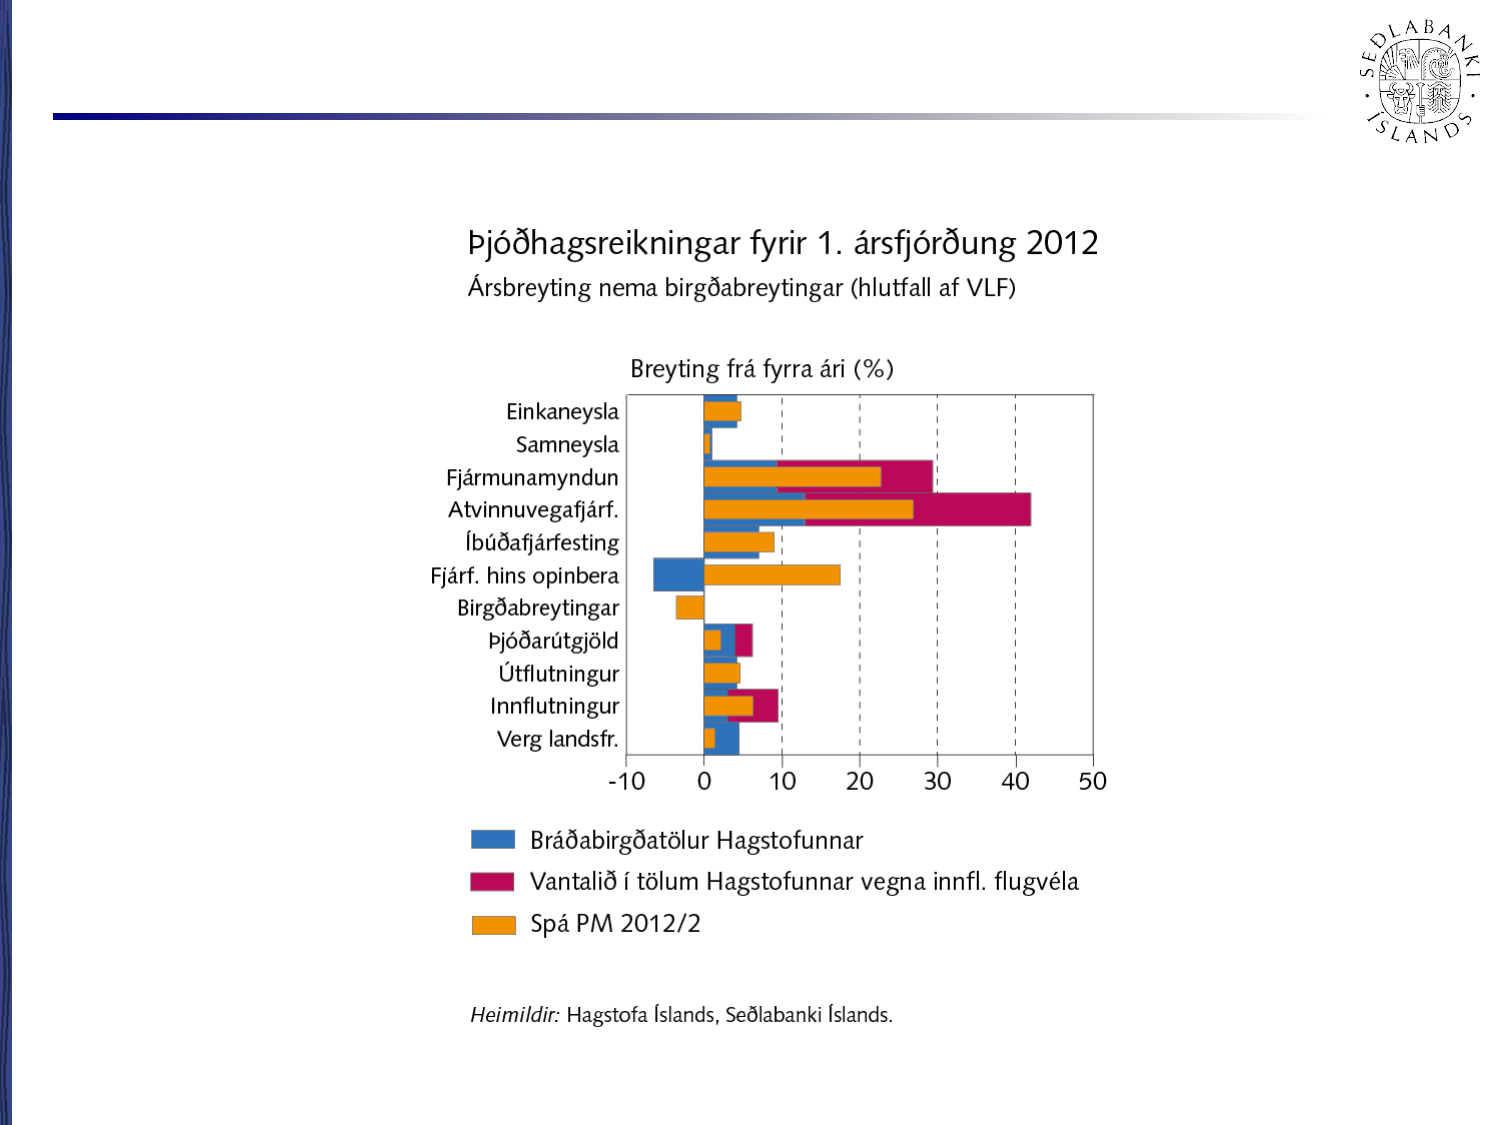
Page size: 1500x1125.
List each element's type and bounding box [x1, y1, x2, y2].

picture [1357, 18, 1482, 149]
picture [0, 0, 12, 1125]
list [405, 180, 1107, 1027]
